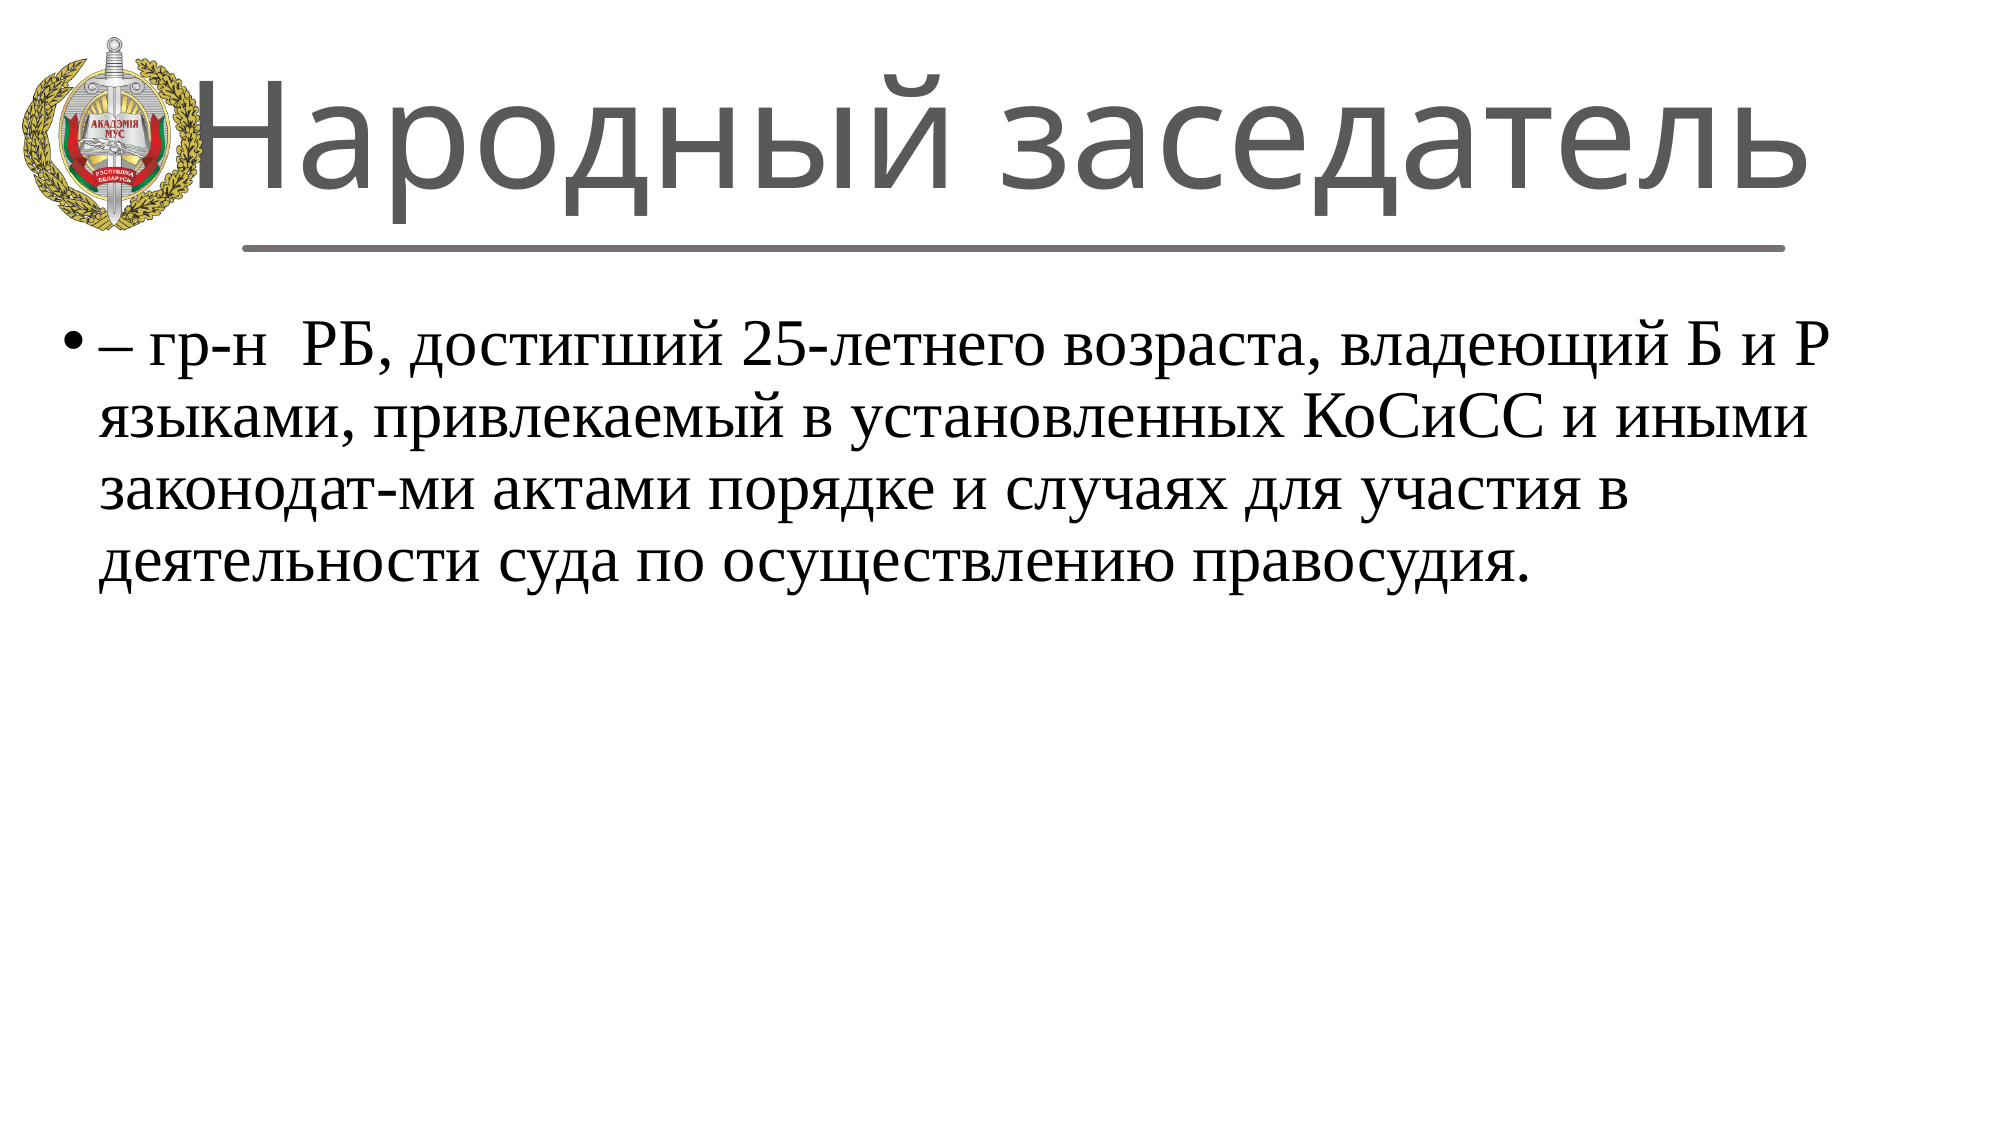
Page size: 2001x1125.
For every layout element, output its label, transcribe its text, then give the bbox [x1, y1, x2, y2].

list – гр-н РБ, достигший 25-летнего возраста, владеющий Б и Р языками, привлекаемый в установленных КоСиСС и иными законодат-ми актами порядке и случаях для участия в деятельности суда по осуществлению правосудия. [46, 299, 1854, 1083]
picture [22, 37, 203, 231]
title Народный заседатель [137, 30, 1863, 249]
